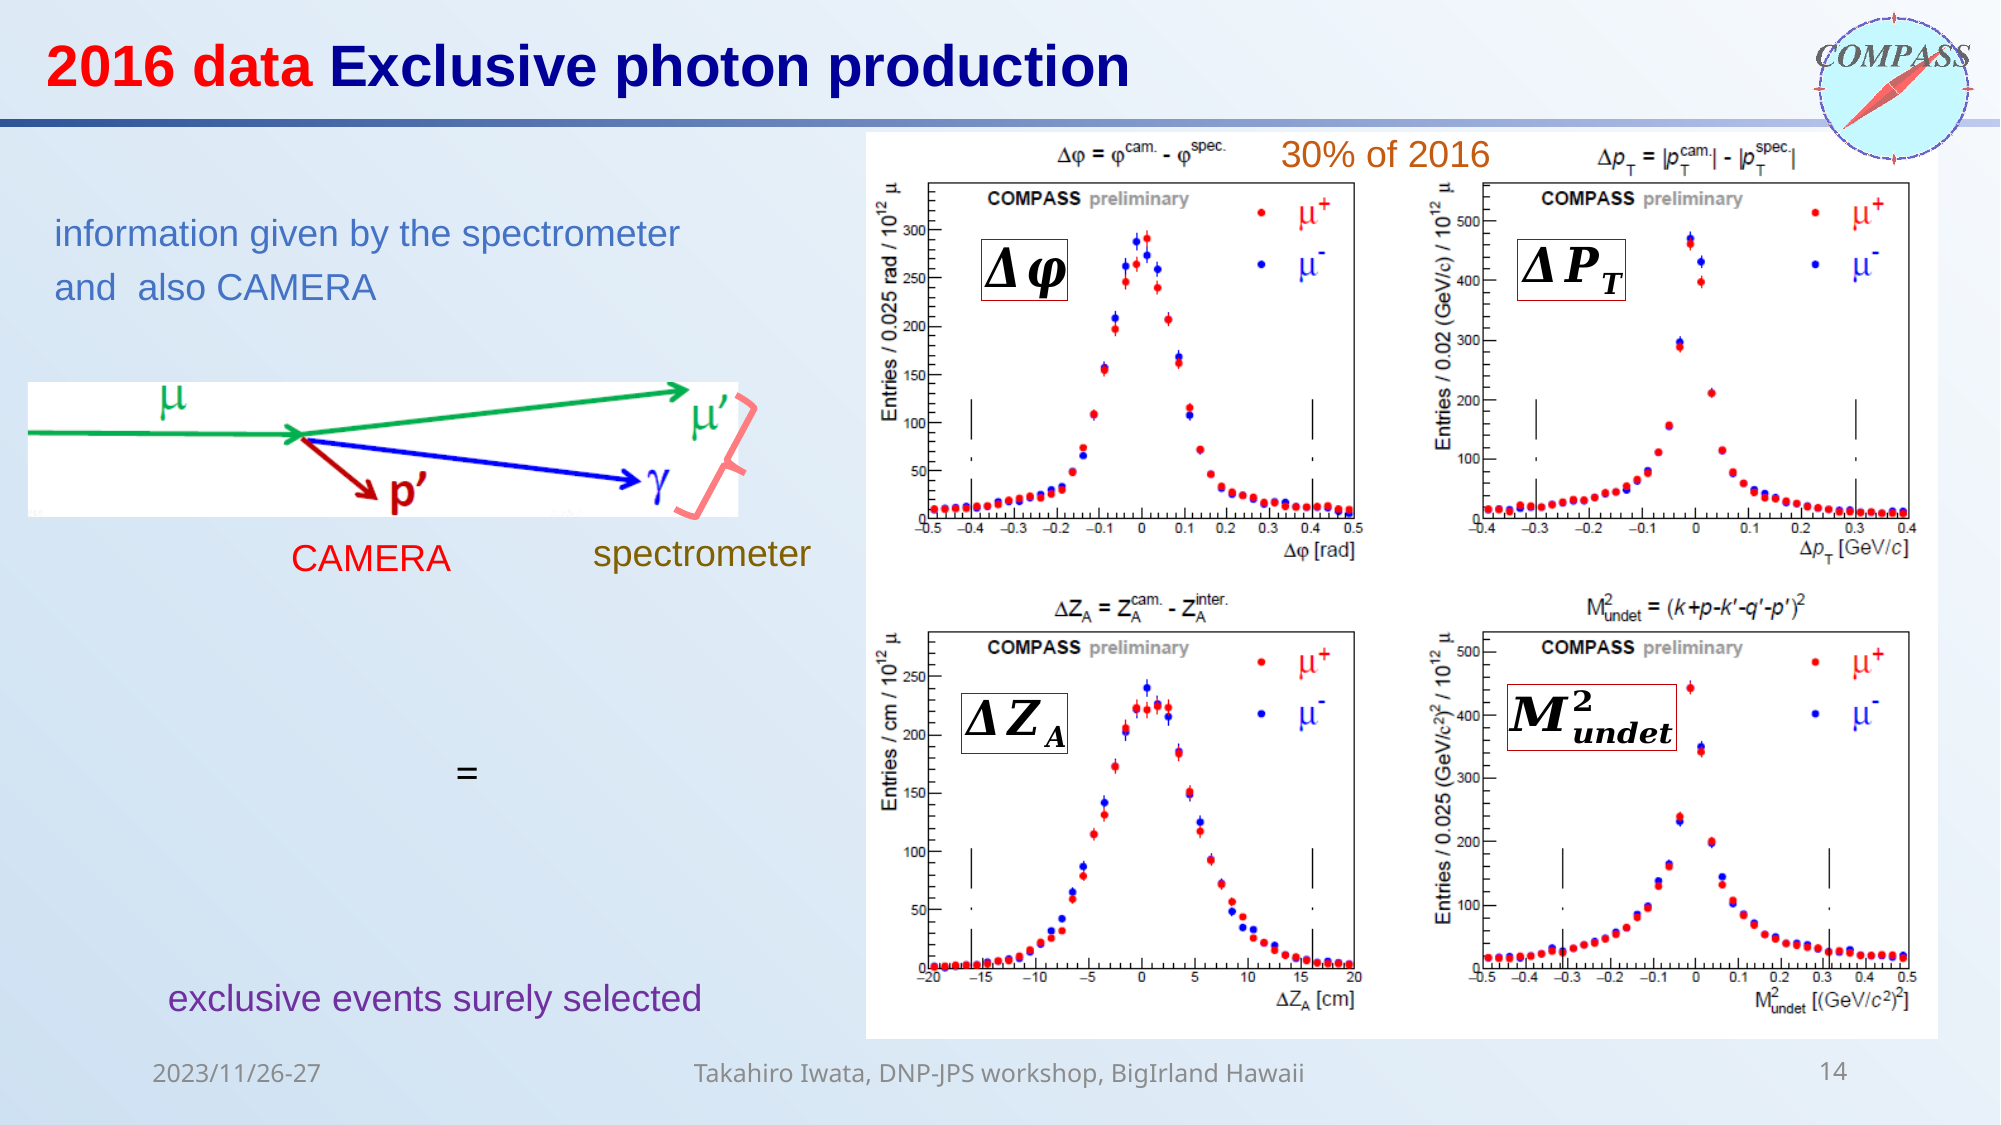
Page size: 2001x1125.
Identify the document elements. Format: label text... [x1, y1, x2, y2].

footer Takahiro Iwata, DNP-JPS workshop, BigIrland Hawaii [662, 1042, 1338, 1103]
text_box 2016 data Exclusive photon production [0, 22, 1207, 105]
text_box [0, 118, 1812, 128]
text_box spectrometer [578, 511, 842, 581]
text_box information given by the spectrometer and also CAMERA [39, 192, 741, 361]
picture [27, 382, 739, 518]
text_box [1975, 118, 2000, 128]
text_box 30% of 2016 [1266, 123, 1538, 132]
text_box [739, 396, 755, 439]
picture [866, 132, 1938, 1039]
slide_number 14 [1412, 1042, 1863, 1103]
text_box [1812, 11, 1975, 166]
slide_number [137, 1042, 588, 1103]
text_box exclusive events surely selected [153, 956, 854, 1071]
text_box CAMERA [276, 518, 490, 586]
